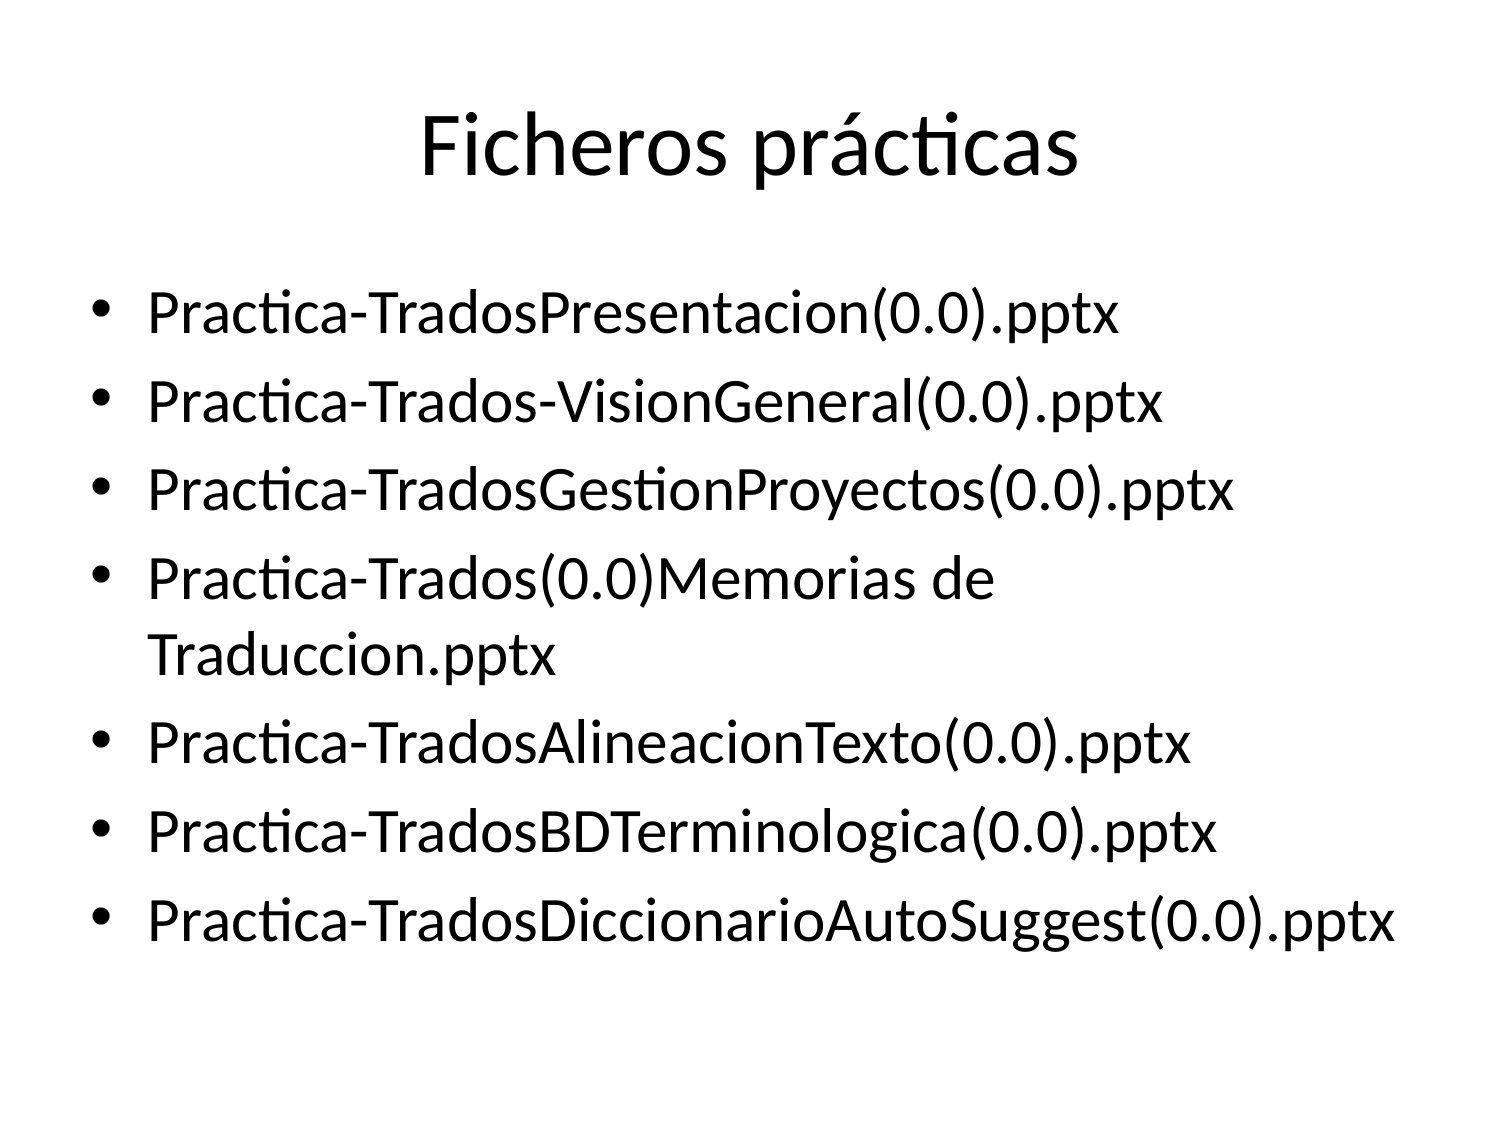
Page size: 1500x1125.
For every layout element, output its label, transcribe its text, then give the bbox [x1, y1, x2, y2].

title Ficheros prácticas [75, 45, 1425, 233]
list Practica-TradosPresentacion(0.0).pptx Practica-Trados-VisionGeneral(0.0).pptx Practica-TradosGestionProyectos(0.0).pptx Practica-Trados(0.0)Memorias de Traduccion.pptx Practica-TradosAlineacionTexto(0.0).pptx Practica-TradosBDTerminologica(0.0).pptx Practica-TradosDiccionarioAutoSuggest(0.0).pptx [75, 262, 1425, 1005]
